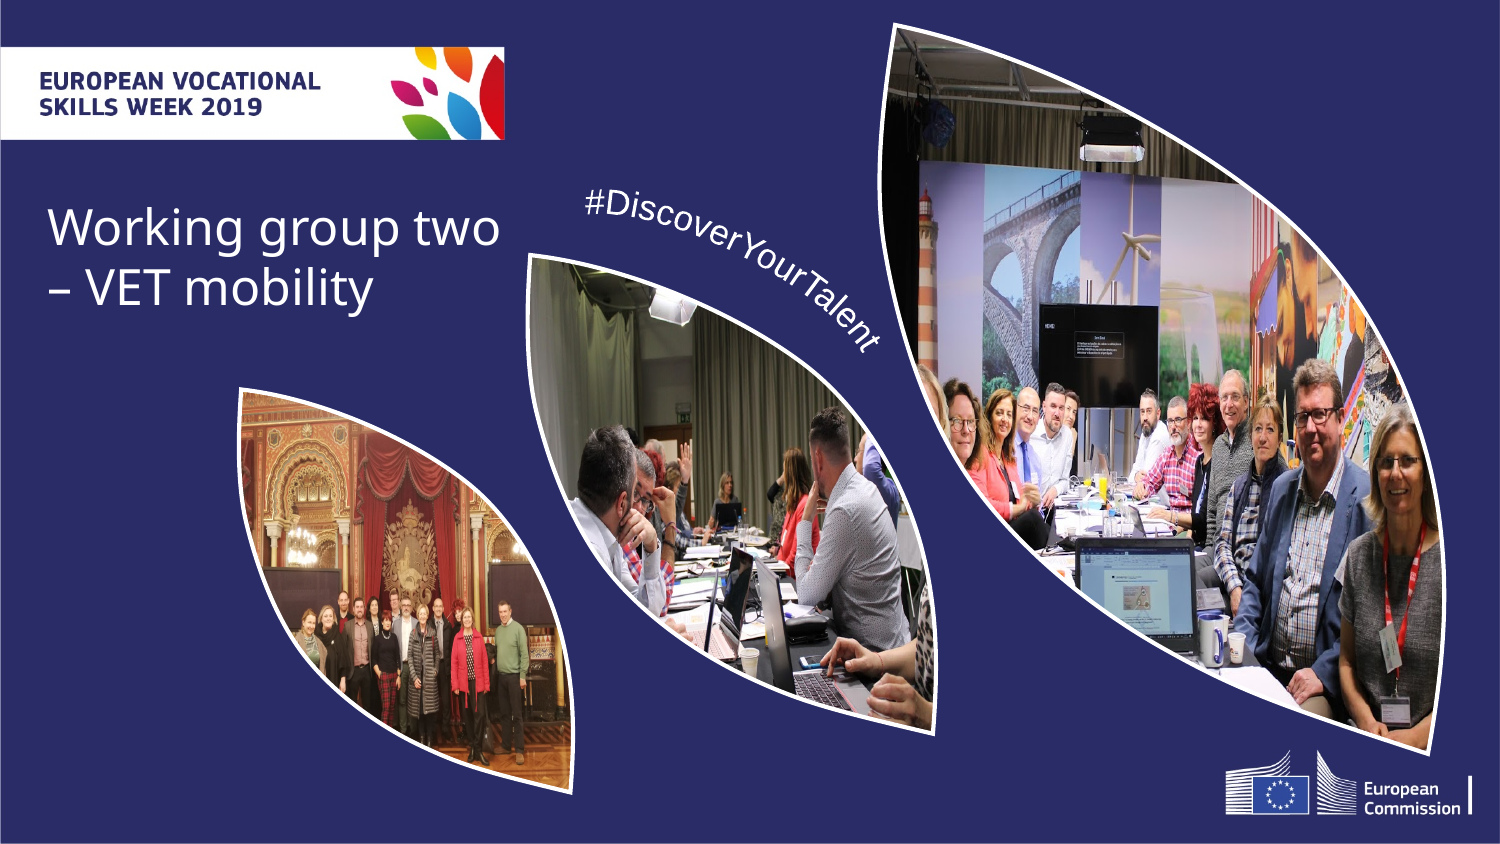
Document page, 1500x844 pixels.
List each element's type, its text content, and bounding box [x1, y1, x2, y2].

picture [0, 0, 1500, 844]
text_box Working group two – VET mobility [32, 187, 549, 323]
text_box [237, 388, 575, 794]
text_box [526, 256, 937, 735]
text_box [878, 23, 1446, 756]
